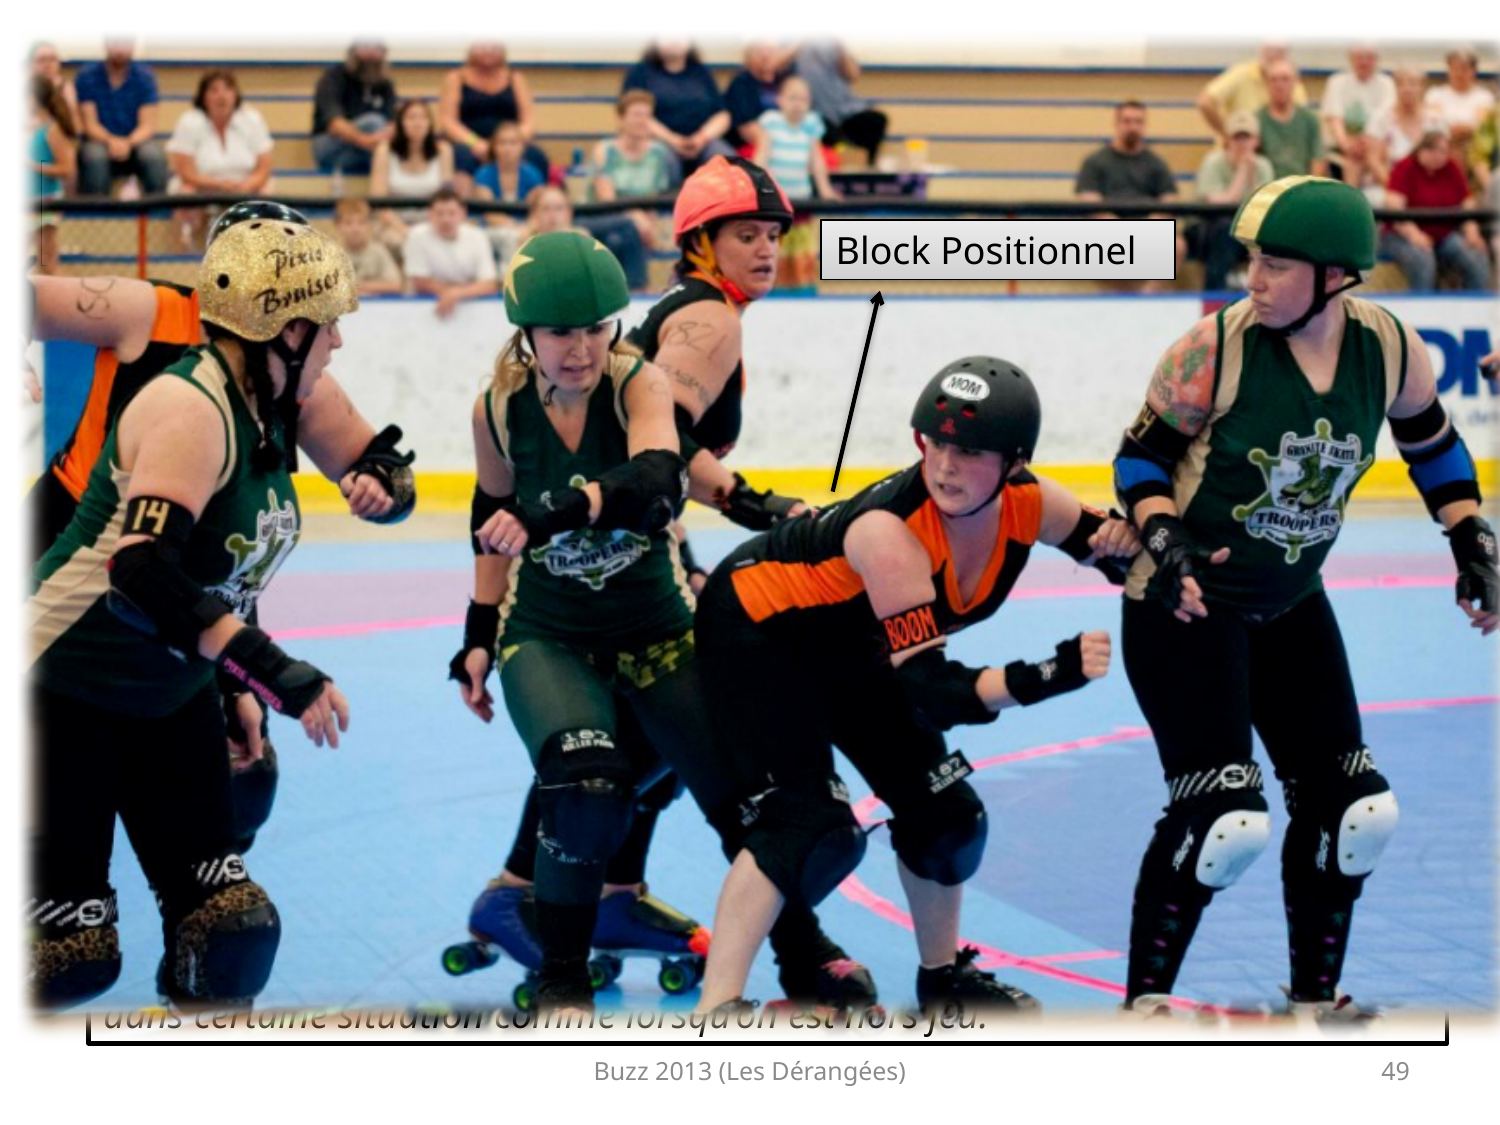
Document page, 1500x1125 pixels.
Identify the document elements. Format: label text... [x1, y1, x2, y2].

footer Buzz 2013 (Les Dérangées) [512, 1049, 988, 1103]
slide_number 49 [1074, 1049, 1425, 1103]
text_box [832, 290, 881, 492]
picture [17, 30, 1500, 1042]
